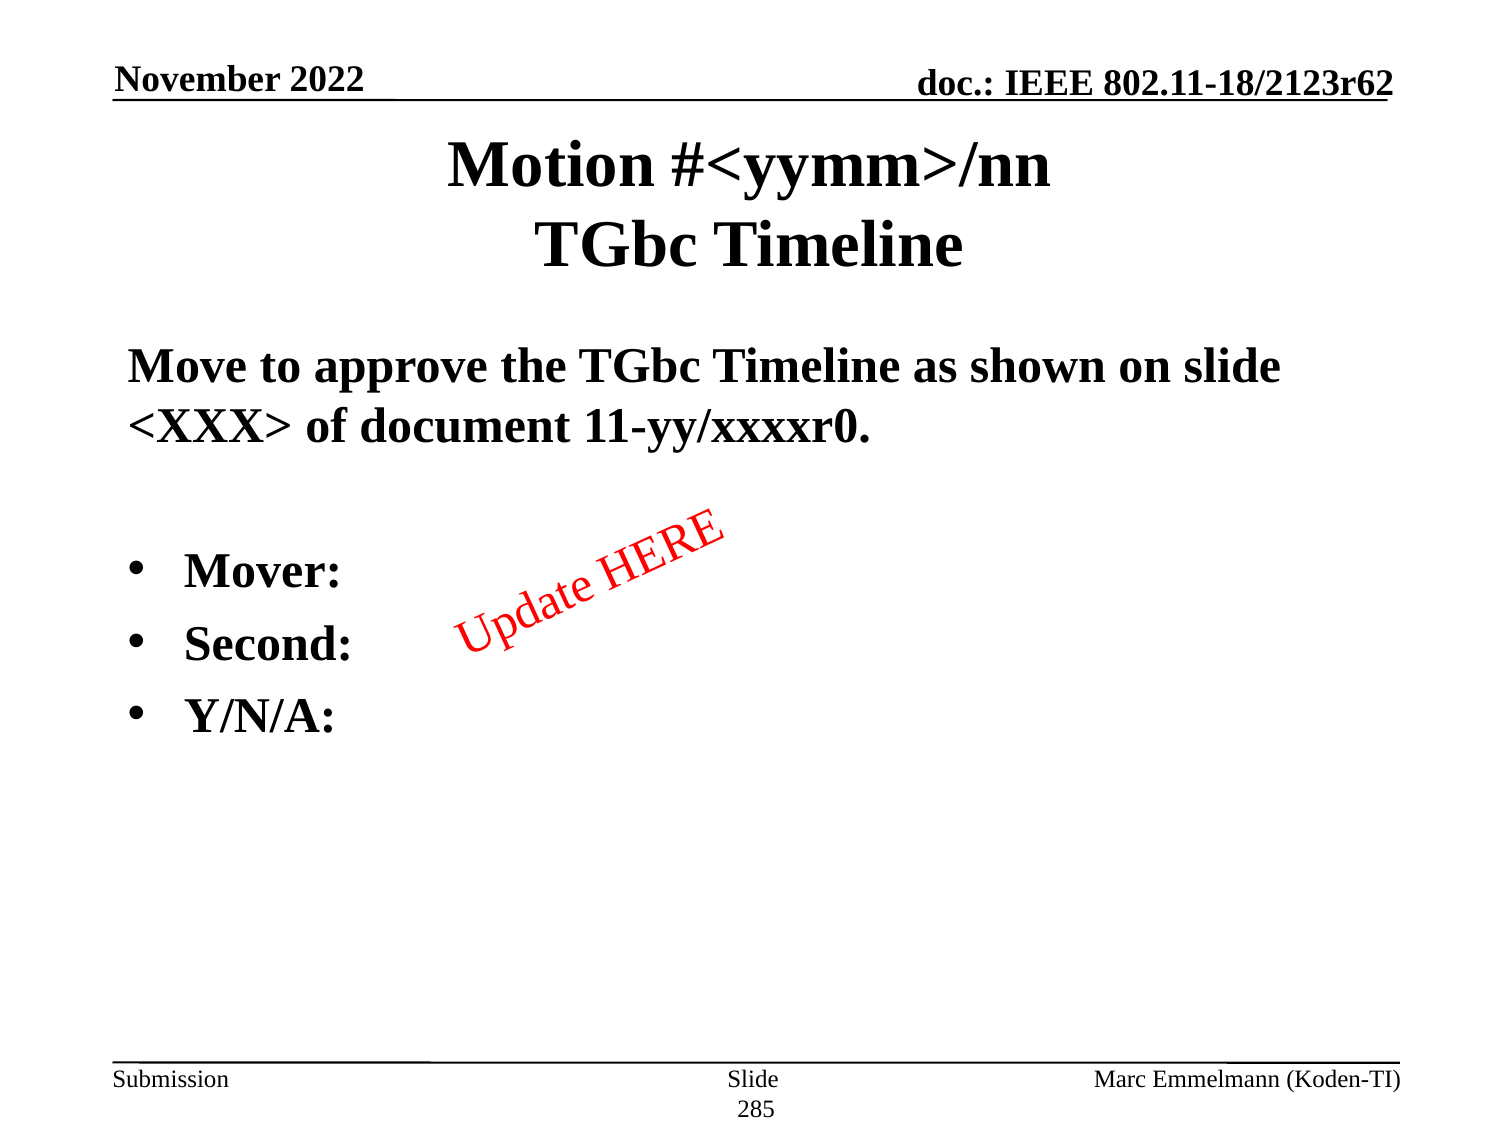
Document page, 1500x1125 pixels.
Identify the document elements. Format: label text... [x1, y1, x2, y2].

title Motion #<yymm>/nn TGbc Timeline [112, 112, 1388, 288]
footer Marc Emmelmann (Koden-TI) [878, 1061, 1402, 1093]
list Move to approve the TGbc Timeline as shown on slide <XXX> of document 11-yy/xxxxr0. Mover: Second: Y/N/A: [112, 324, 1388, 1000]
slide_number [114, 54, 423, 100]
slide_number Slide 285 [712, 1061, 800, 1123]
text_box Update HERE [428, 477, 748, 680]
